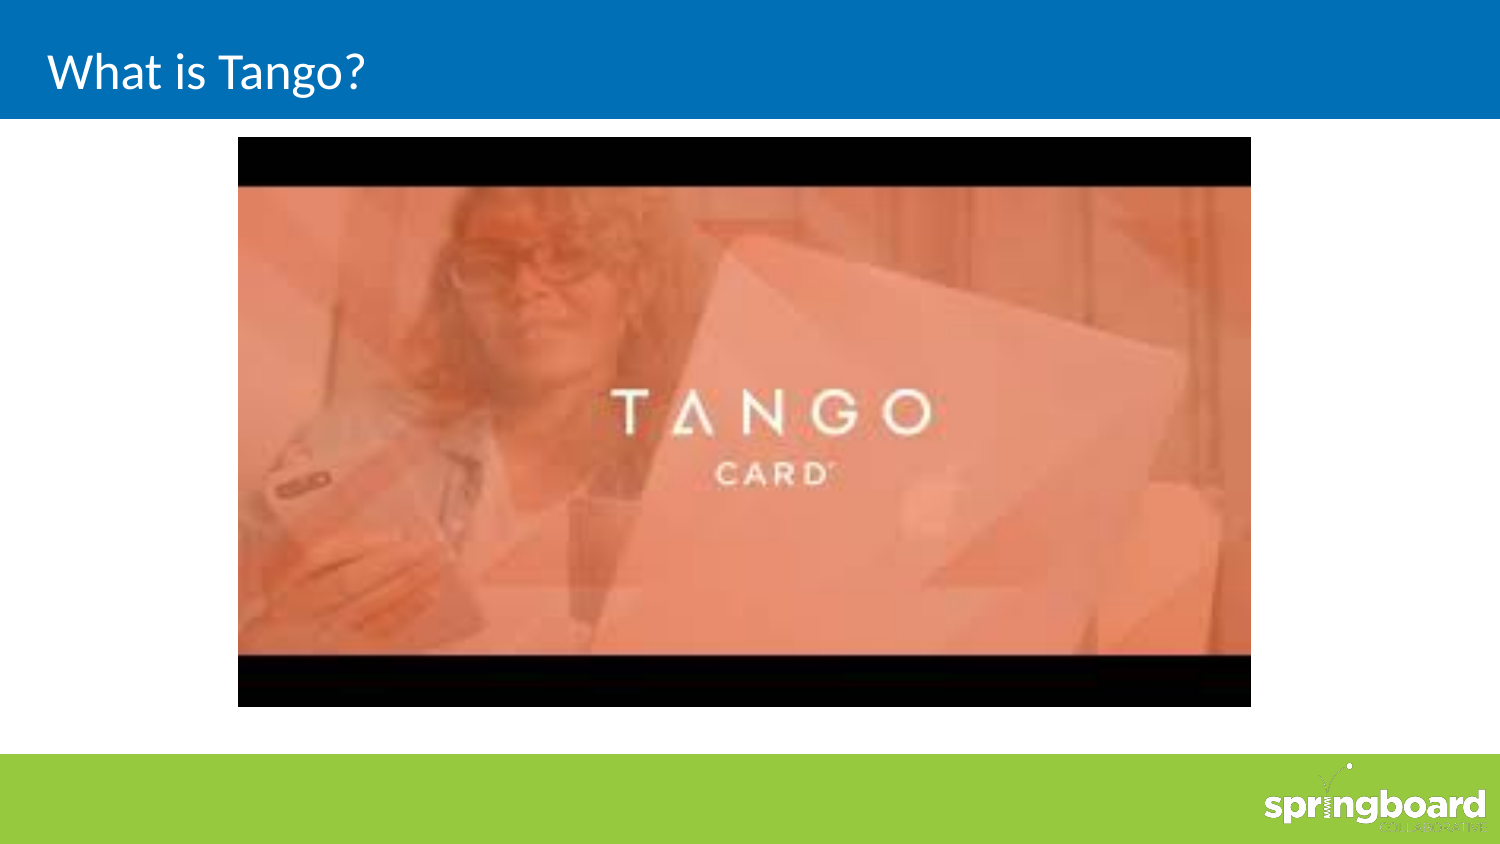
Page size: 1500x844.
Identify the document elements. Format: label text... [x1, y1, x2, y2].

picture [238, 136, 1251, 707]
picture [1264, 763, 1487, 832]
text_box What is Tango? [32, 22, 1457, 89]
